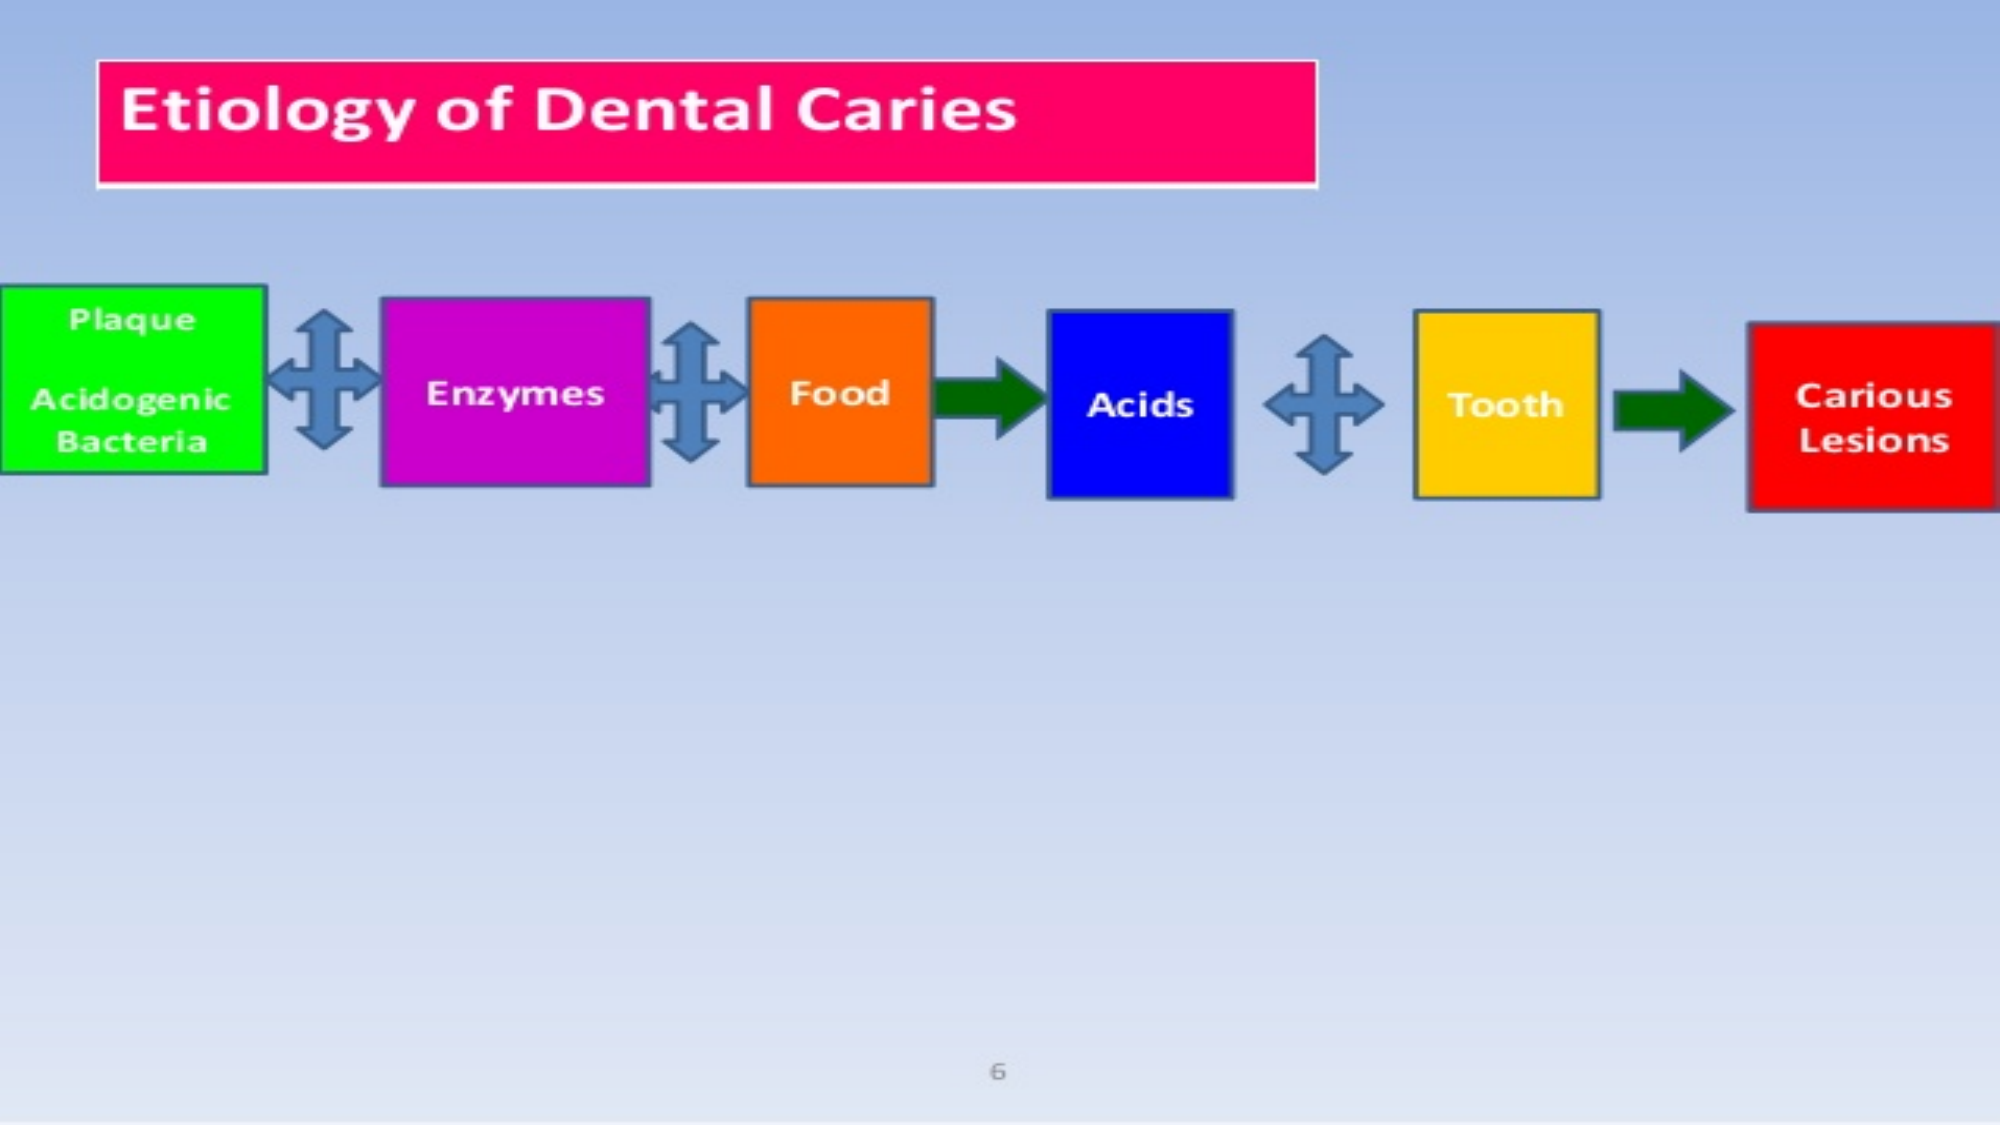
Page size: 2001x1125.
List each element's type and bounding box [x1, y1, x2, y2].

list [0, 0, 2000, 1125]
